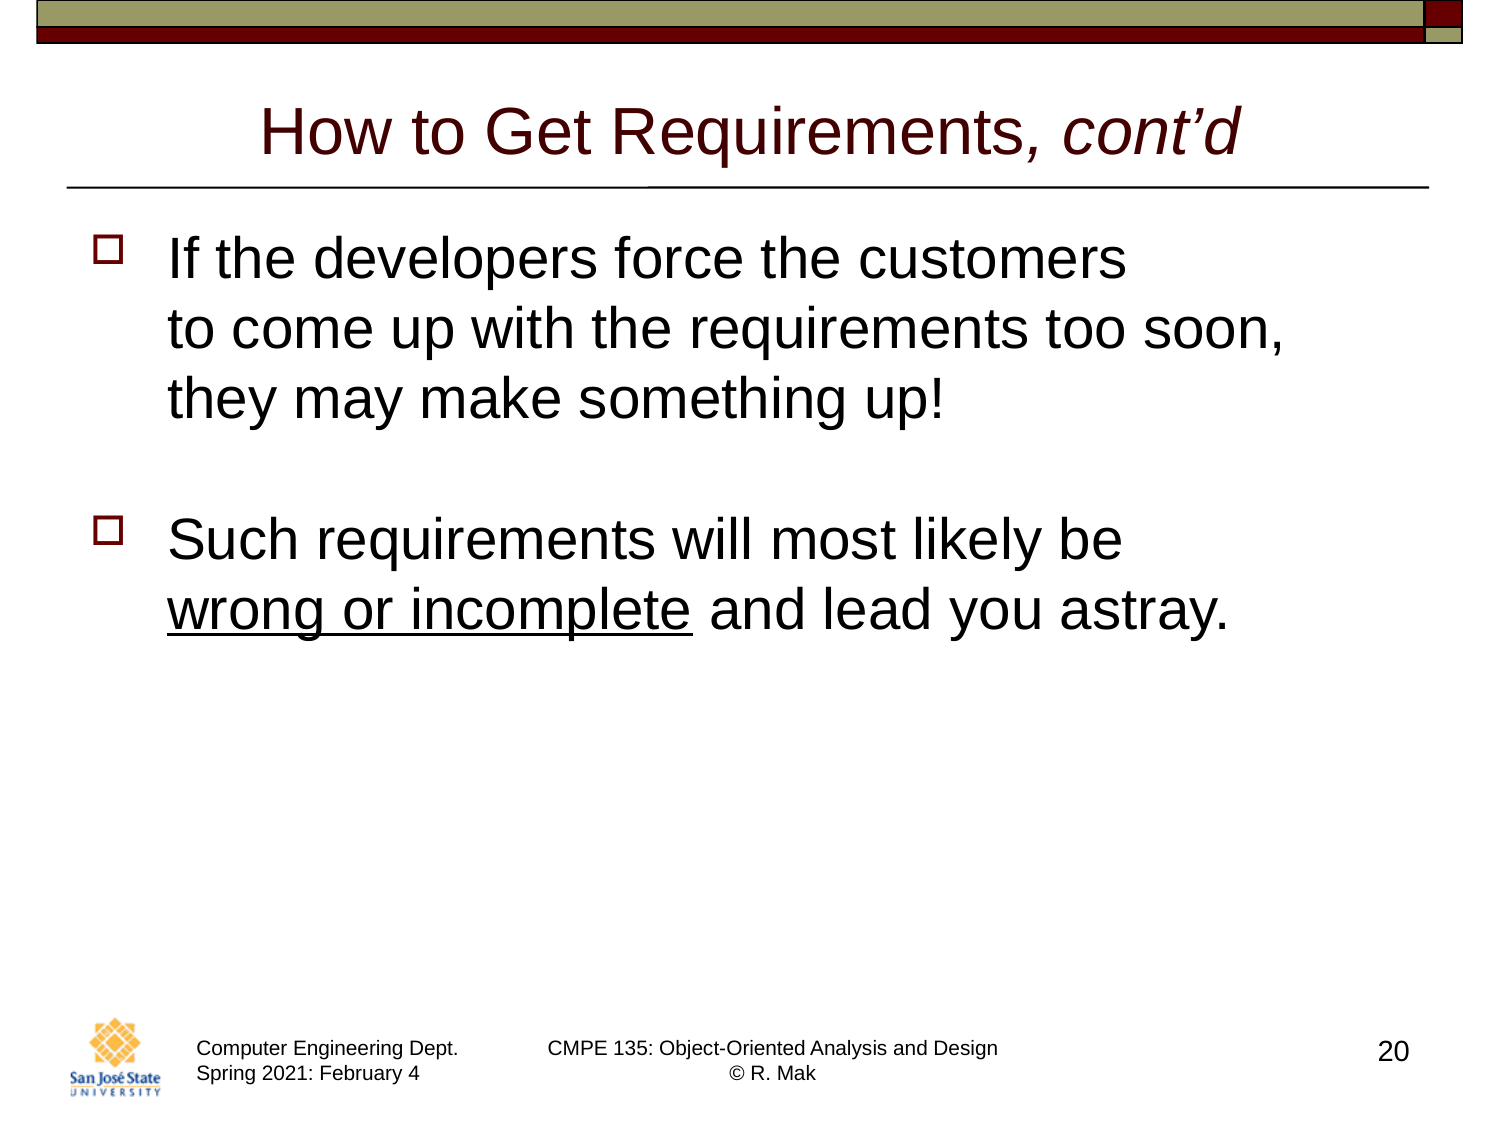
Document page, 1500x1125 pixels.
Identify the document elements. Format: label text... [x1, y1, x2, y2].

list If the developers force the customers to come up with the requirements too soon, they may make something up! Such requirements will most likely be wrong or incomplete and lead you astray. [75, 212, 1425, 1006]
picture [60, 1012, 166, 1112]
title How to Get Requirements, cont’d [75, 67, 1425, 175]
slide_number 20 [1335, 1025, 1425, 1100]
